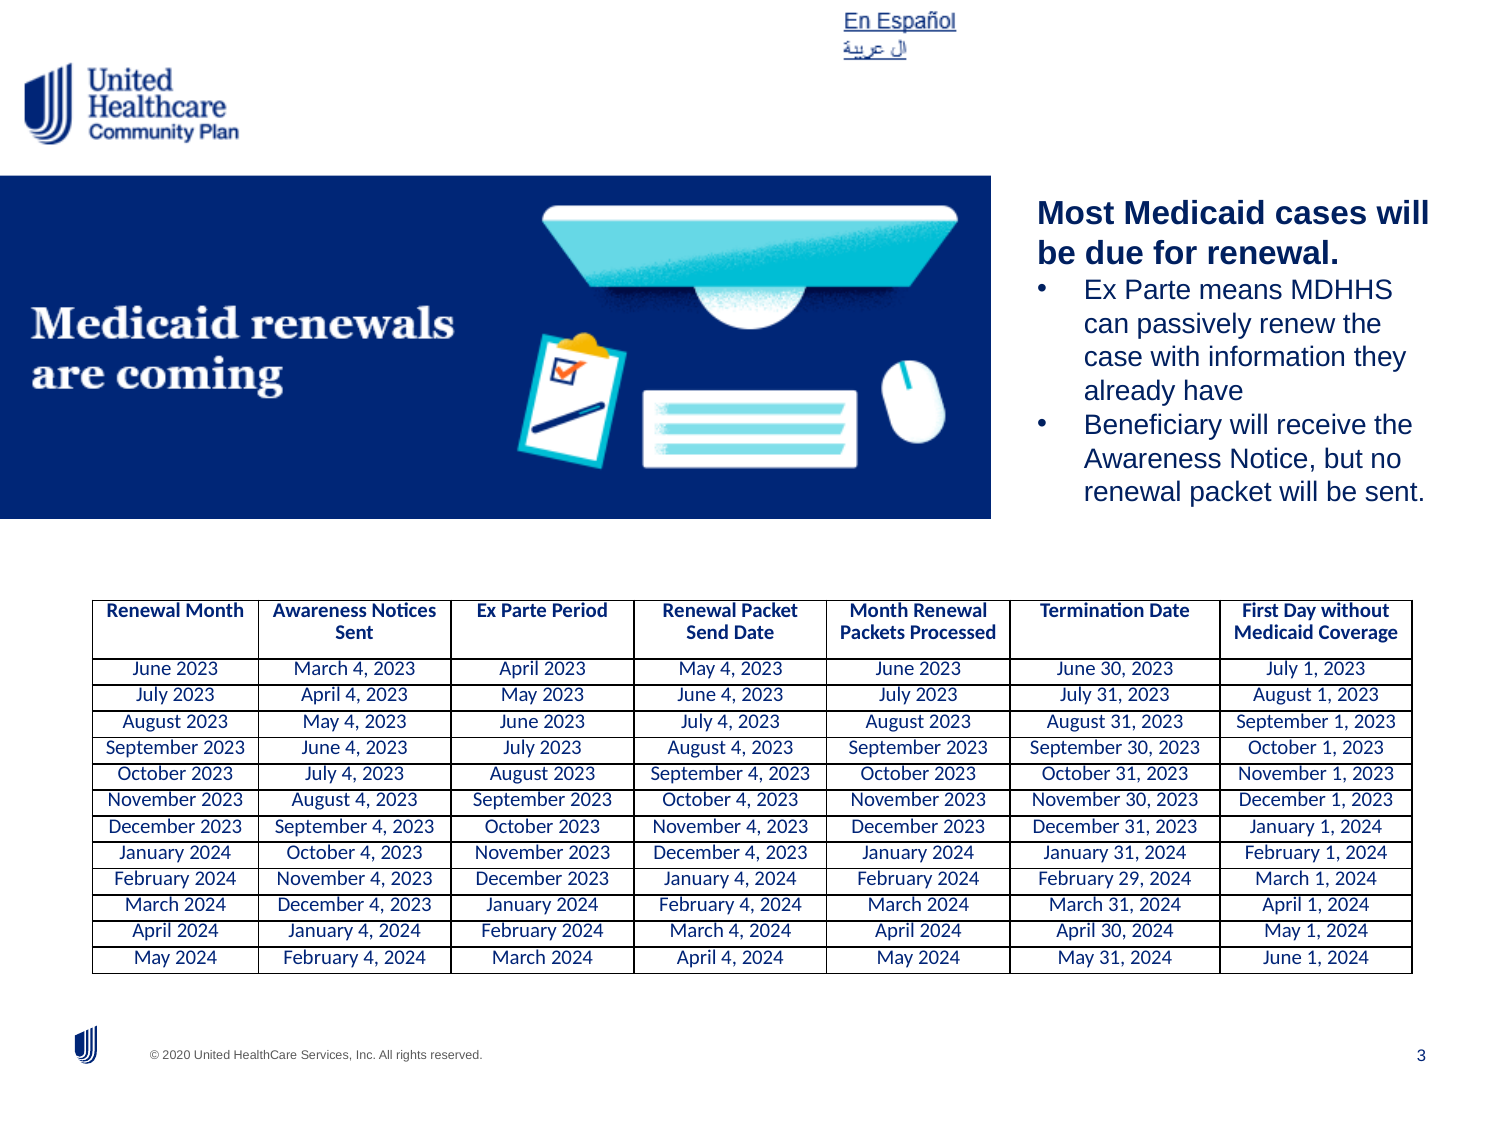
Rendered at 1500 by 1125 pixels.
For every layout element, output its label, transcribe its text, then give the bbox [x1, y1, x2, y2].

table_header Month Renewal Packets Processed [827, 601, 1009, 658]
table_header First Day without Medicaid Coverage [1221, 601, 1411, 658]
table_cell June 30, 2023 [1011, 660, 1219, 684]
table_cell December 1, 2023 [1221, 791, 1411, 815]
table_cell March 2024 [827, 896, 1009, 920]
table_cell May 2024 [827, 948, 1009, 973]
slide_number 3 [1383, 1024, 1442, 1086]
table_cell June 2023 [827, 660, 1009, 684]
table_header Ex Parte Period [452, 601, 633, 658]
table_cell October 4, 2023 [259, 843, 450, 868]
table_header Renewal Month [93, 601, 258, 658]
table_header Renewal Packet Send Date [635, 601, 826, 658]
table_cell September 4, 2023 [259, 817, 450, 841]
table_cell April 4, 2024 [635, 948, 826, 973]
table_cell October 1, 2023 [1221, 738, 1411, 763]
table_cell December 2023 [827, 817, 1009, 841]
table_cell December 4, 2023 [635, 843, 826, 868]
table_cell May 2024 [93, 948, 258, 973]
table_cell January 2024 [827, 843, 1009, 868]
table_cell March 1, 2024 [1221, 869, 1411, 894]
table_cell September 1, 2023 [1221, 712, 1411, 737]
table_cell January 2024 [93, 843, 258, 868]
table_cell February 4, 2024 [635, 896, 826, 920]
table_cell July 2023 [827, 686, 1009, 710]
table_cell February 2024 [93, 869, 258, 894]
table_cell February 29, 2024 [1011, 869, 1219, 894]
table_cell August 31, 2023 [1011, 712, 1219, 737]
table_cell October 4, 2023 [635, 791, 826, 815]
table_cell September 4, 2023 [635, 765, 826, 789]
table_cell July 1, 2023 [1221, 660, 1411, 684]
table_cell December 4, 2023 [259, 896, 450, 920]
table_cell March 4, 2023 [259, 660, 450, 684]
table_cell April 30, 2024 [1011, 922, 1219, 946]
table_cell September 2023 [452, 791, 633, 815]
table_cell April 2024 [827, 922, 1009, 946]
table_cell May 1, 2024 [1221, 922, 1411, 946]
table_cell March 2024 [452, 948, 633, 973]
table_cell August 2023 [827, 712, 1009, 737]
table_cell November 2023 [452, 843, 633, 868]
table_cell January 4, 2024 [635, 869, 826, 894]
table_cell November 30, 2023 [1011, 791, 1219, 815]
table_cell November 1, 2023 [1221, 765, 1411, 789]
table_cell February 2024 [452, 922, 633, 946]
table_cell November 2023 [93, 791, 258, 815]
table_cell July 31, 2023 [1011, 686, 1219, 710]
table_cell July 2023 [452, 738, 633, 763]
table_cell November 2023 [827, 791, 1009, 815]
table_cell May 4, 2023 [635, 660, 826, 684]
table_cell March 4, 2024 [635, 922, 826, 946]
table_cell April 2024 [93, 922, 258, 946]
table_cell February 2024 [827, 869, 1009, 894]
table_cell December 2023 [93, 817, 258, 841]
table_cell April 2023 [452, 660, 633, 684]
table_cell January 31, 2024 [1011, 843, 1219, 868]
table_header Awareness Notices Sent [259, 601, 450, 658]
table_cell June 4, 2023 [635, 686, 826, 710]
table_header Termination Date [1011, 601, 1219, 658]
table_cell August 2023 [452, 765, 633, 789]
table_cell September 30, 2023 [1011, 738, 1219, 763]
table_cell May 2023 [452, 686, 633, 710]
table_cell July 4, 2023 [259, 765, 450, 789]
table_cell December 31, 2023 [1011, 817, 1219, 841]
table_cell August 2023 [93, 712, 258, 737]
table_cell July 2023 [93, 686, 258, 710]
table_cell June 2023 [93, 660, 258, 684]
table_cell October 2023 [452, 817, 633, 841]
table_cell November 4, 2023 [635, 817, 826, 841]
table_cell April 4, 2023 [259, 686, 450, 710]
table_cell March 31, 2024 [1011, 896, 1219, 920]
table_cell November 4, 2023 [259, 869, 450, 894]
table_cell August 4, 2023 [259, 791, 450, 815]
table_cell May 31, 2024 [1011, 948, 1219, 973]
table_cell June 1, 2024 [1221, 948, 1411, 973]
table_cell June 2023 [452, 712, 633, 737]
table_cell January 1, 2024 [1221, 817, 1411, 841]
table_cell October 2023 [93, 765, 258, 789]
table_cell February 1, 2024 [1221, 843, 1411, 868]
table_cell January 4, 2024 [259, 922, 450, 946]
table_cell March 2024 [93, 896, 258, 920]
table_cell September 2023 [827, 738, 1009, 763]
table_cell July 4, 2023 [635, 712, 826, 737]
table_cell January 2024 [452, 896, 633, 920]
text_box Most Medicaid cases will be due for renewal. Ex Parte means MDHHS can passively renew the case with information they already have Beneficiary will receive the Awareness Notice, but no renewal packet will be sent. [1022, 184, 1455, 549]
table_cell September 2023 [93, 738, 258, 763]
table_cell August 1, 2023 [1221, 686, 1411, 710]
table_cell June 4, 2023 [259, 738, 450, 763]
table_cell April 1, 2024 [1221, 896, 1411, 920]
table_cell December 2023 [452, 869, 633, 894]
table_cell August 4, 2023 [635, 738, 826, 763]
picture [0, 0, 991, 519]
table_cell February 4, 2024 [259, 948, 450, 973]
table_cell October 2023 [827, 765, 1009, 789]
table_cell May 4, 2023 [259, 712, 450, 737]
table_cell October 31, 2023 [1011, 765, 1219, 789]
